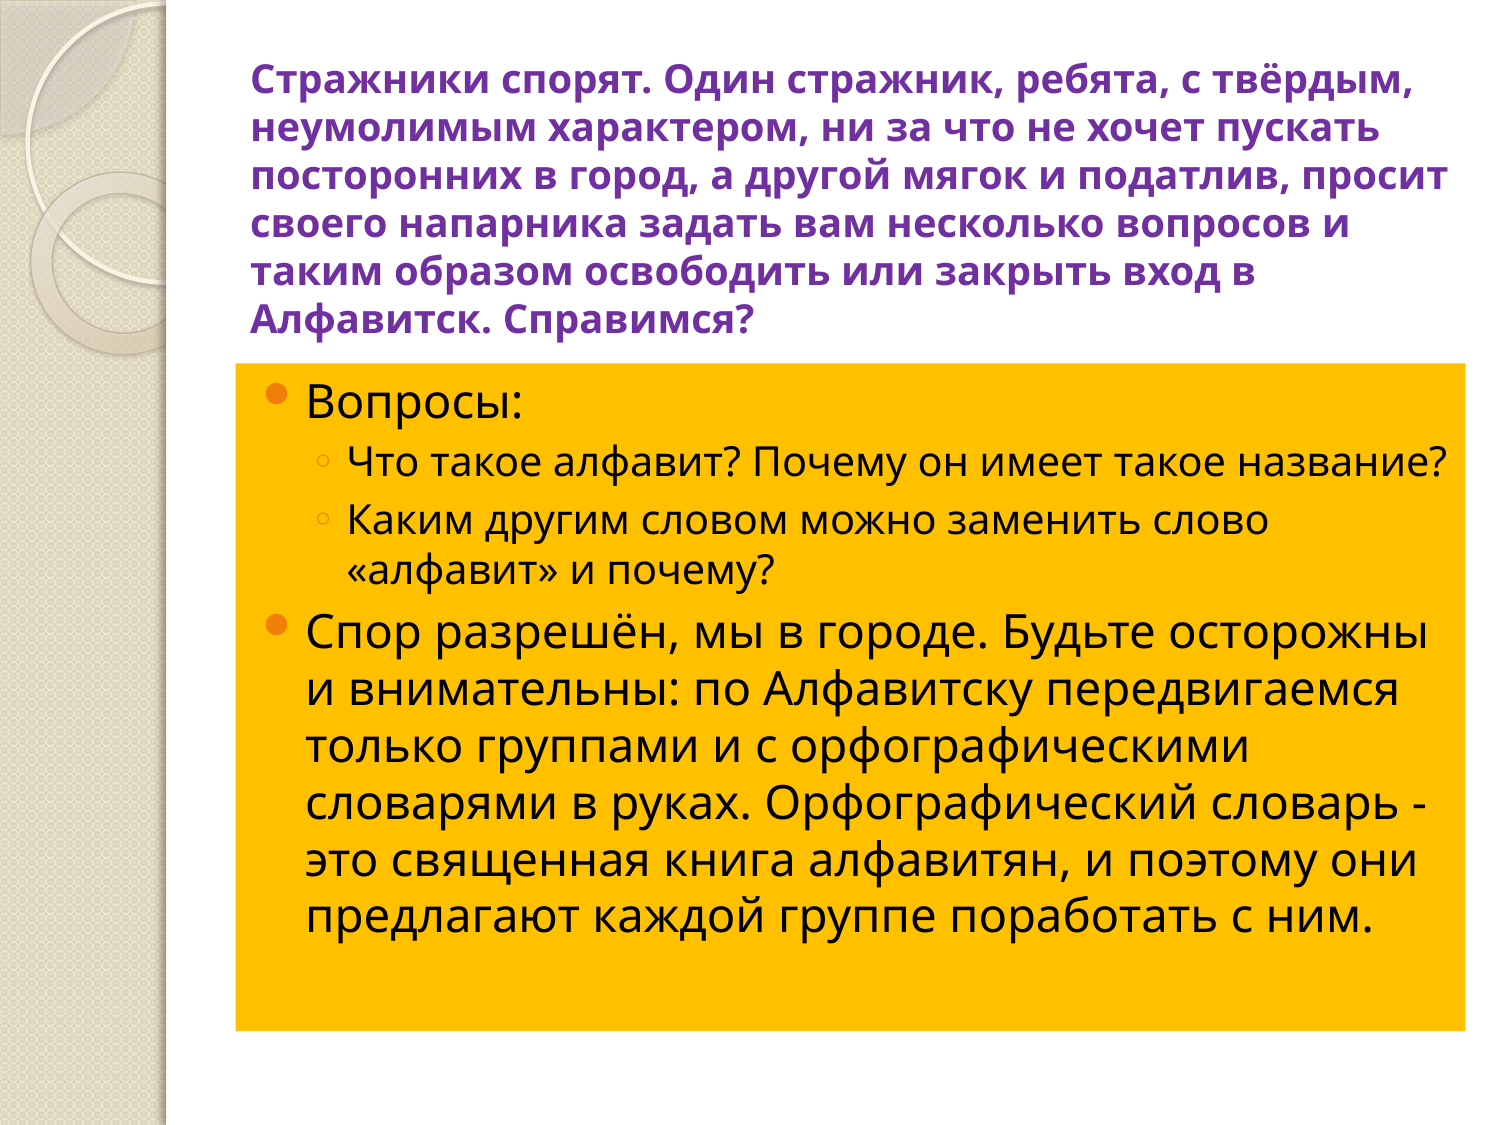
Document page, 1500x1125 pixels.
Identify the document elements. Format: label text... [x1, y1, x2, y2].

title Стражники спорят. Один стражник, ребята, с твёрдым, неумолимым характером, ни за что не хочет пускать посторонних в город, а другой мягок и податлив, просит своего напарника задать вам несколько вопросов и таким образом освободить или закрыть вход в Алфавитск. Справимся? [235, 45, 1466, 363]
list Вопросы: Что такое алфавит? Почему он имеет такое название? Каким другим словом можно заменить слово «алфавит» и почему? Спор разрешён, мы в городе. Будьте осторожны и внимательны: по Алфавитску передвигаемся только группами и с орфографическими словарями в руках. Орфографический словарь - это священная книга алфавитян, и поэтому они предлагают каждой группе поработать с ним. [235, 363, 1466, 1032]
